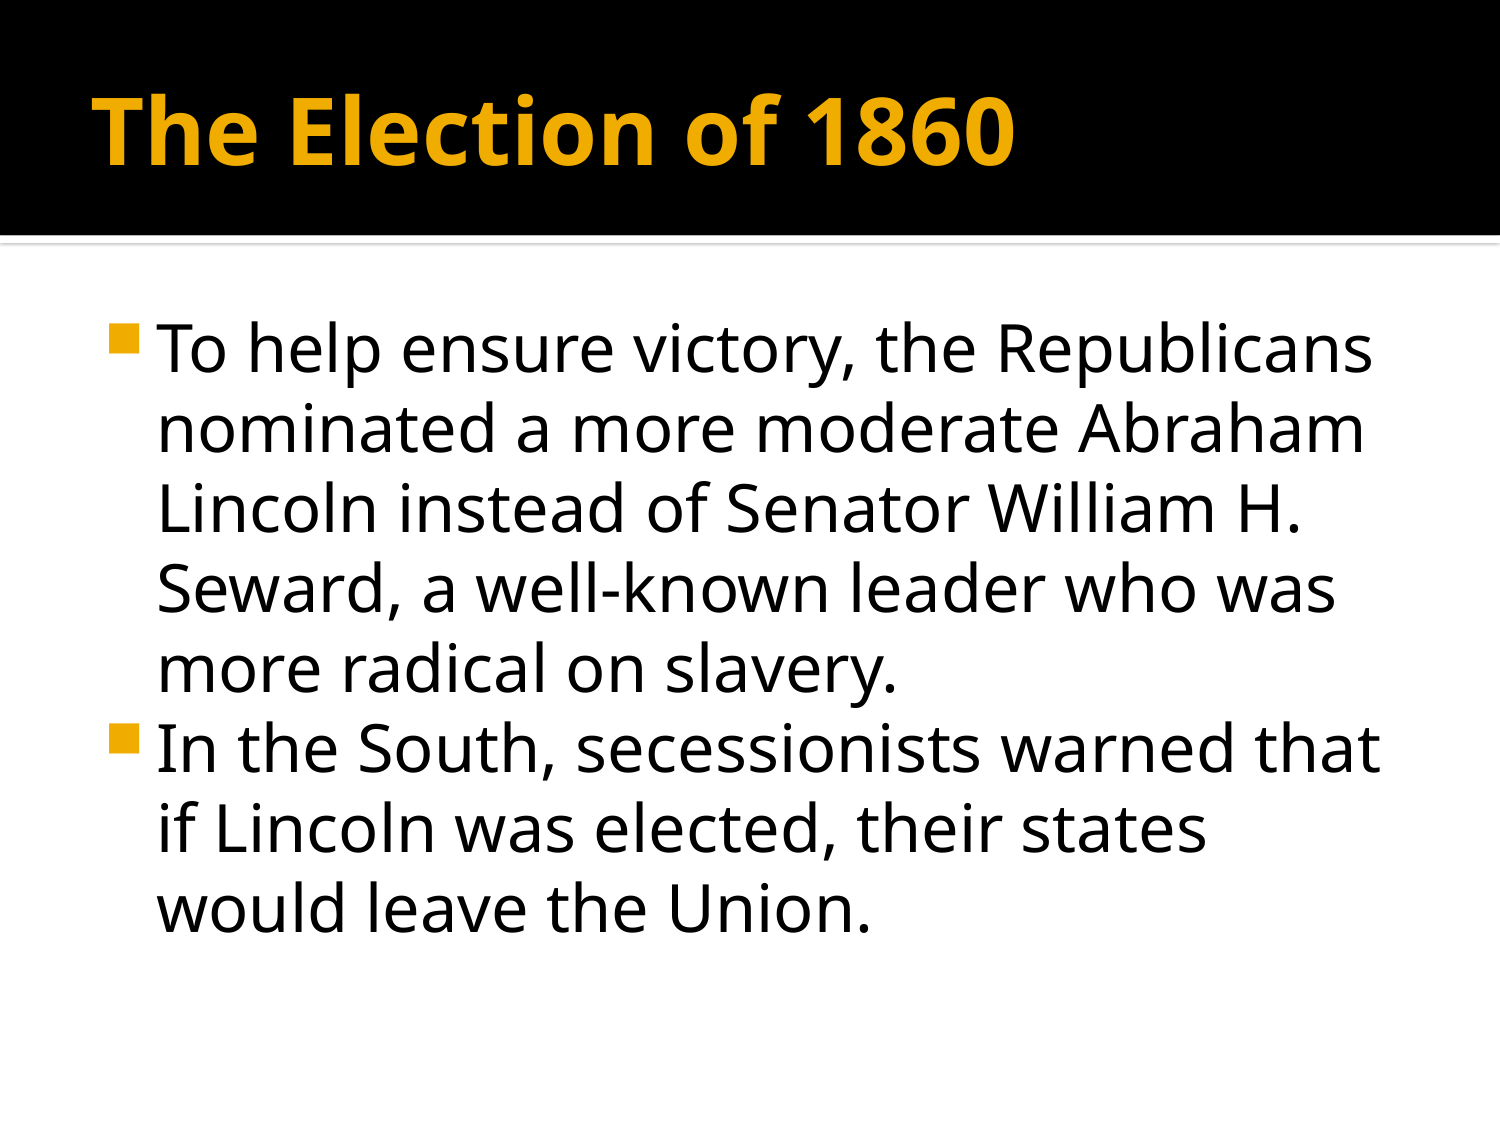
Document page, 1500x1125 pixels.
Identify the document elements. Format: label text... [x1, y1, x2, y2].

title The Election of 1860 [75, 25, 1425, 231]
list To help ensure victory, the Republicans nominated a more moderate Abraham Lincoln instead of Senator William H. Seward, a well-known leader who was more radical on slavery. In the South, secessionists warned that if Lincoln was elected, their states would leave the Union. [75, 291, 1425, 1050]
